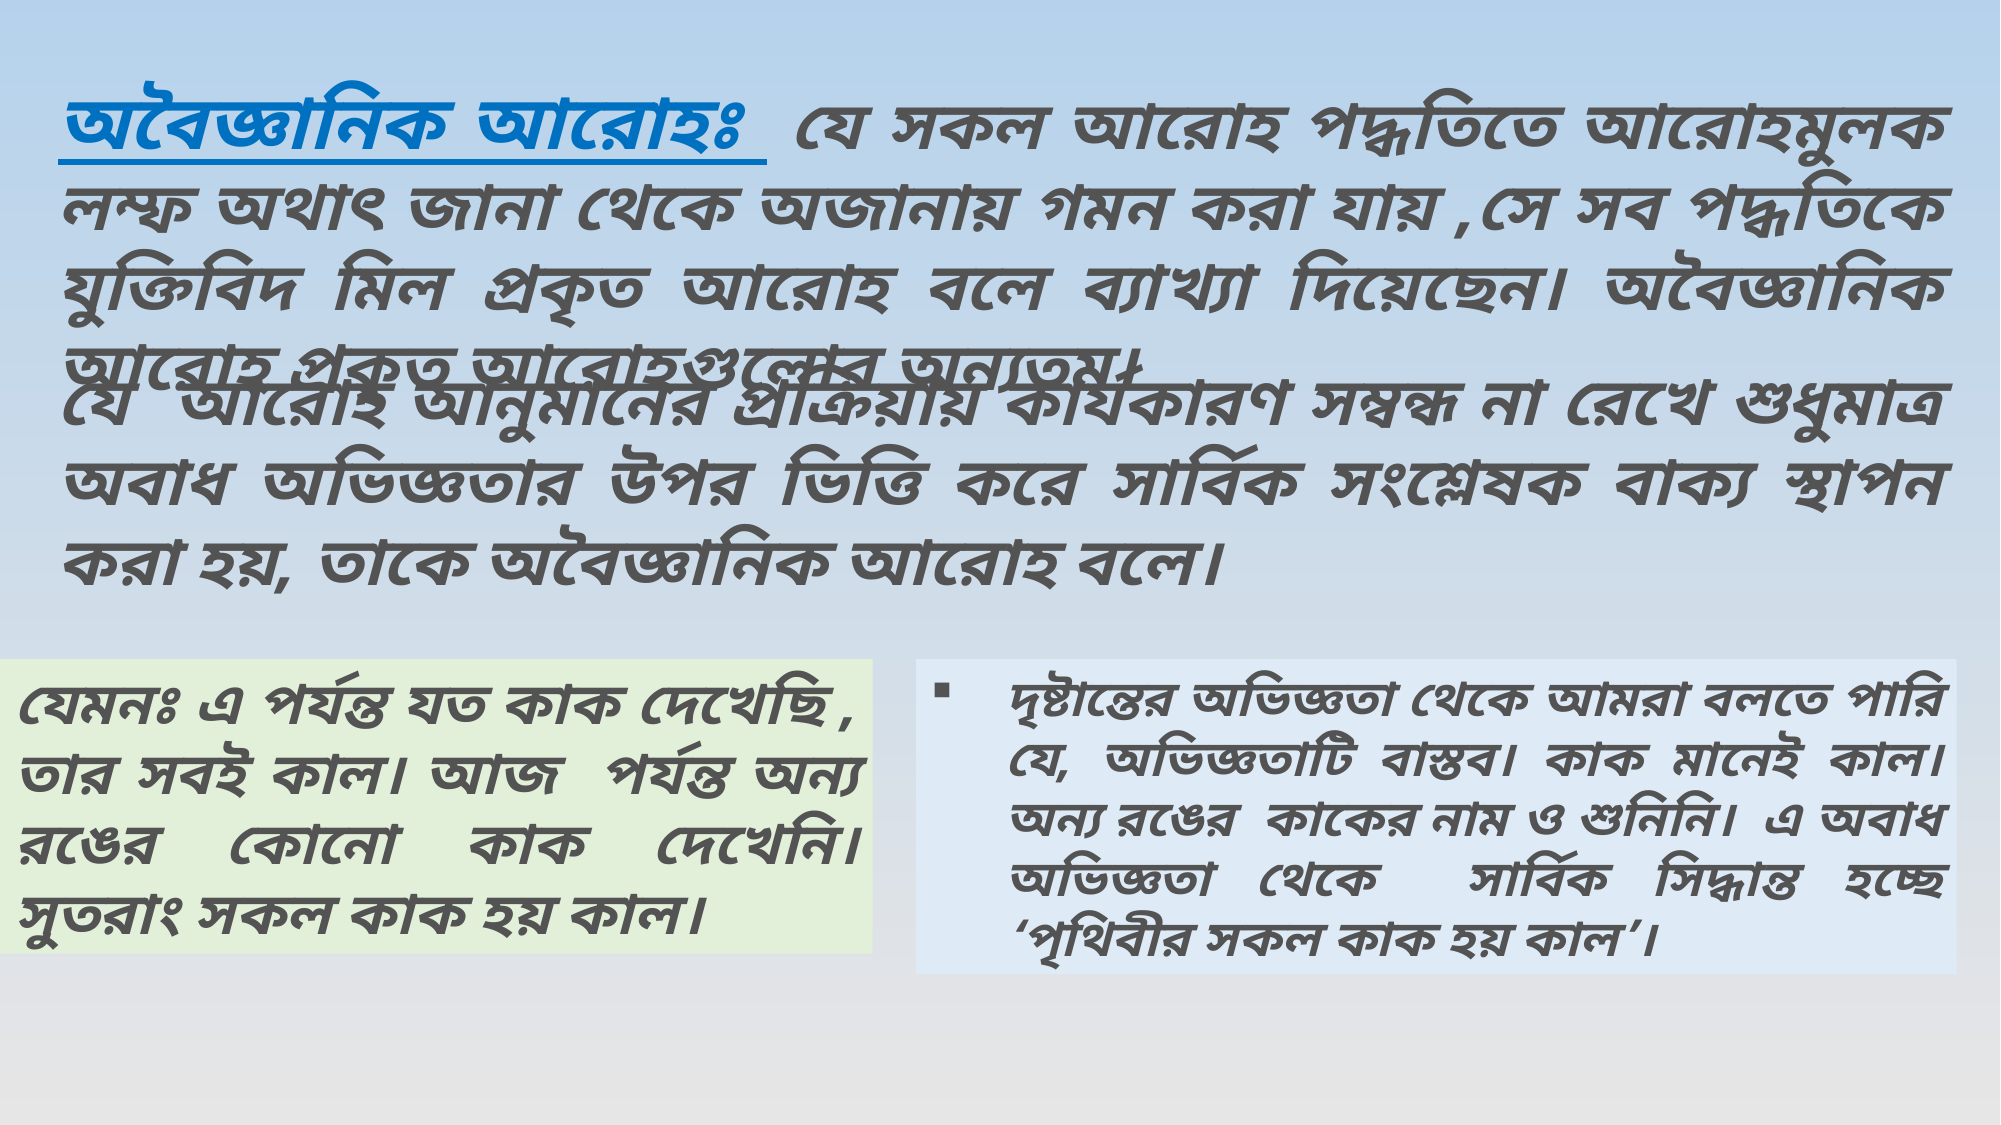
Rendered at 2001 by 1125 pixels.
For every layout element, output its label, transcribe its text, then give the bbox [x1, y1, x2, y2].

text_box যেমনঃ এ পর্যন্ত যত কাক দেখেছি , তার সবই কাল। আজ পর্যন্ত অন্য রঙের কোনো কাক দেখেনি। সুতরাং সকল কাক হয় কাল। [0, 659, 873, 954]
text_box অবৈজ্ঞানিক আরোহঃ যে সকল আরোহ পদ্ধতিতে আরোহমুলক লম্ফ অথাৎ জানা থেকে অজানায় গমন করা যায় ,সে সব পদ্ধতিকে যুক্তিবিদ মিল প্রকৃত আরোহ বলে ব্যাখ্যা দিয়েছেন। অবৈজ্ঞানিক আরোহ প্রকৃত আরোহগুলোর অন্যতম। [43, 66, 1957, 351]
text_box দৃষ্টান্তের অভিজ্ঞতা থেকে আমরা বলতে পারি যে, অভিজ্ঞতাটি বাস্তব। কাক মানেই কাল। অন্য রঙের কাকের নাম ও শুনিনি। এ অবাধ অভিজ্ঞতা থেকে সার্বিক সিদ্ধান্ত হচ্ছে ‘পৃথিবীর সকল কাক হয় কাল’। [915, 659, 1957, 974]
text_box যে আরোহ আনুমানের প্রক্রিয়ায় কার্যকারণ সম্বন্ধ না রেখে শুধুমাত্র অবাধ অভিজ্ঞতার উপর ভিত্তি করে সার্বিক সংশ্লেষক বাক্য স্থাপন করা হয়, তাকে অবৈজ্ঞানিক আরোহ বলে। [43, 351, 1957, 607]
